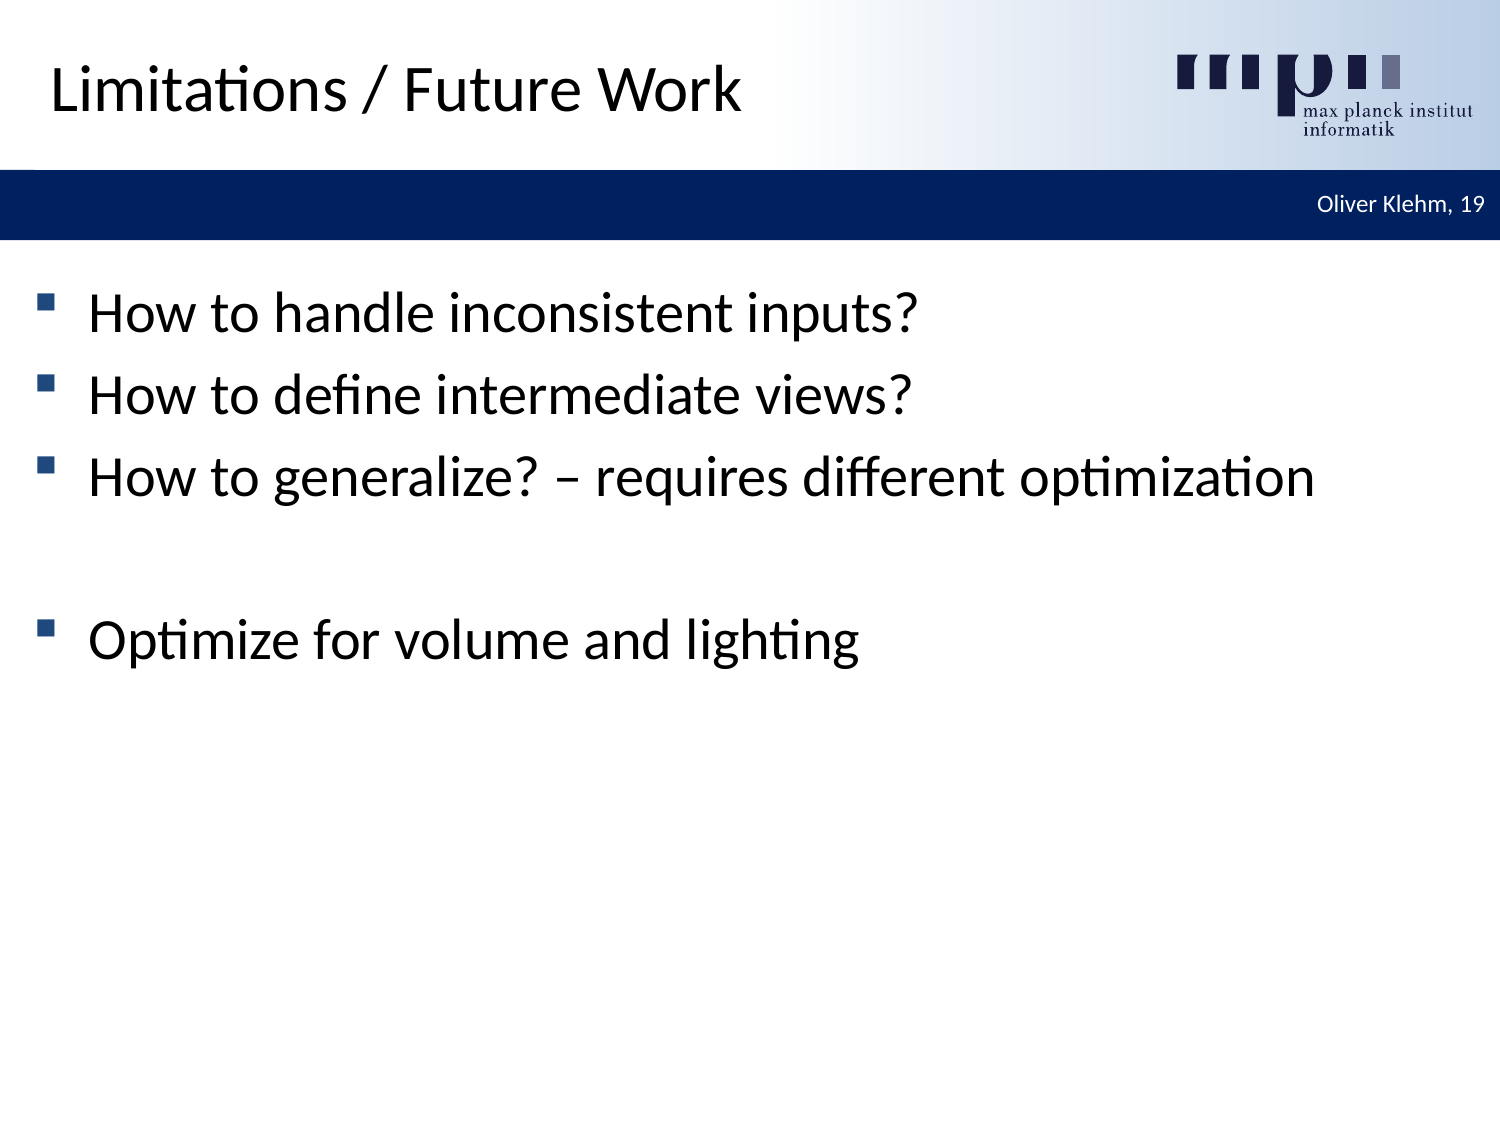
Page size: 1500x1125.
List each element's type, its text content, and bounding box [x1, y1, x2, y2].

list How to handle inconsistent inputs? How to define intermediate views? How to generalize? – requires different optimization Optimize for volume and lighting [17, 267, 1500, 1125]
title Limitations / Future Work [35, 0, 1150, 170]
